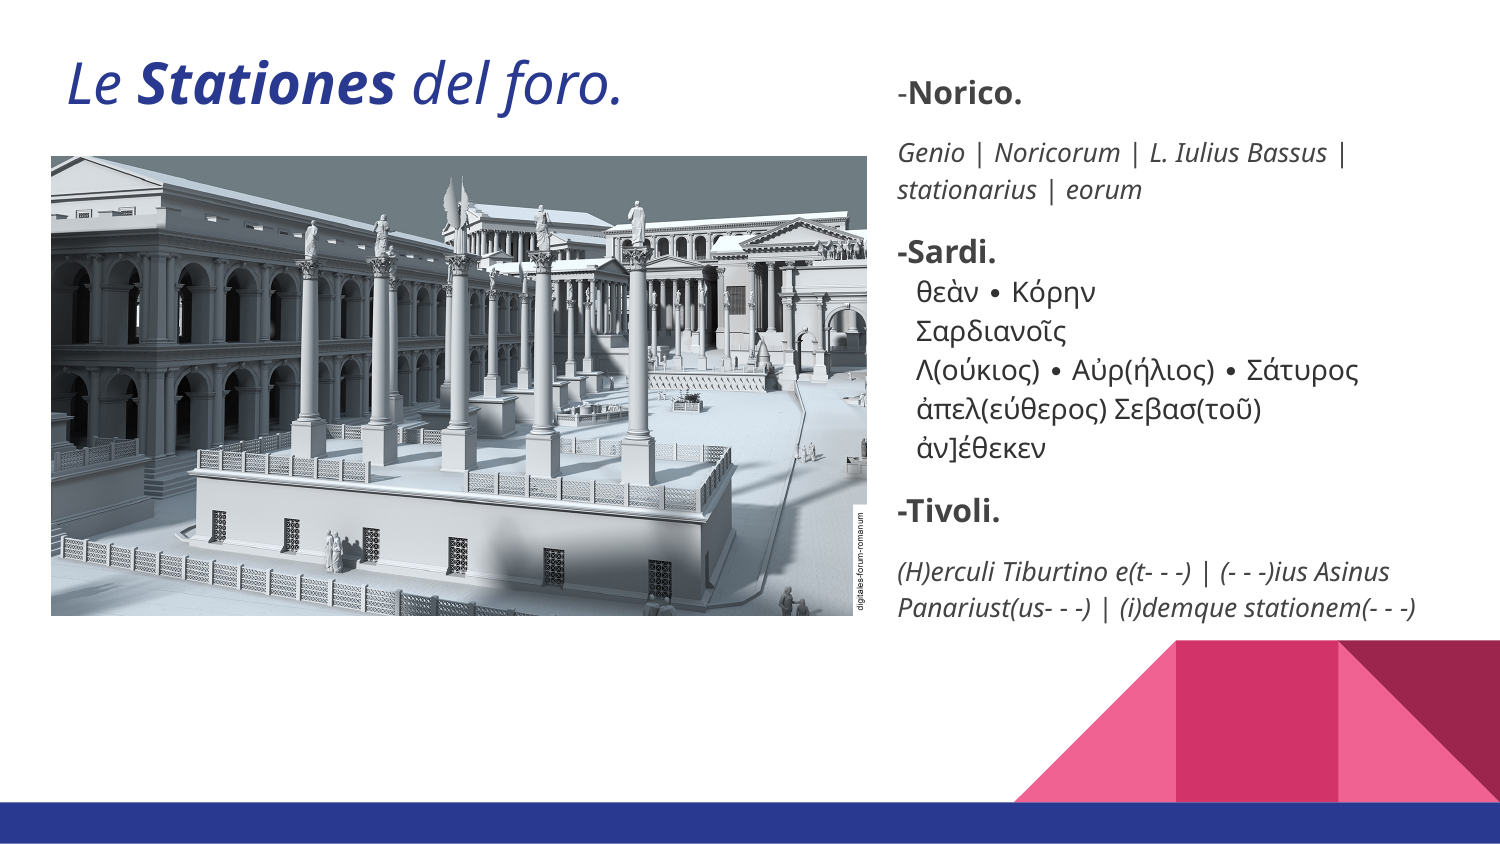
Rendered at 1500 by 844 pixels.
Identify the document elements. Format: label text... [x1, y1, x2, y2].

list -Norico. Genio | Noricorum | L. Iulius Bassus | stationarius | eorum -Sardi. θεὰν ∙ Κόρην Σαρδιανοῖς Λ(ούκιος) ∙ Αὐρ(ήλιος) ∙ Σάτυρος ἀπελ(εύθερος) Σεβασ(τοῦ) ἀν]έθεκεν -Tivoli. (H)erculi Tiburtino e(t- - -) | (- - -)ius Asinus Panariust(us- - -) | (i)demque stationem(- - -) [882, 51, 1500, 640]
title Le Stationes del foro. [51, 31, 1449, 132]
picture [50, 155, 868, 616]
